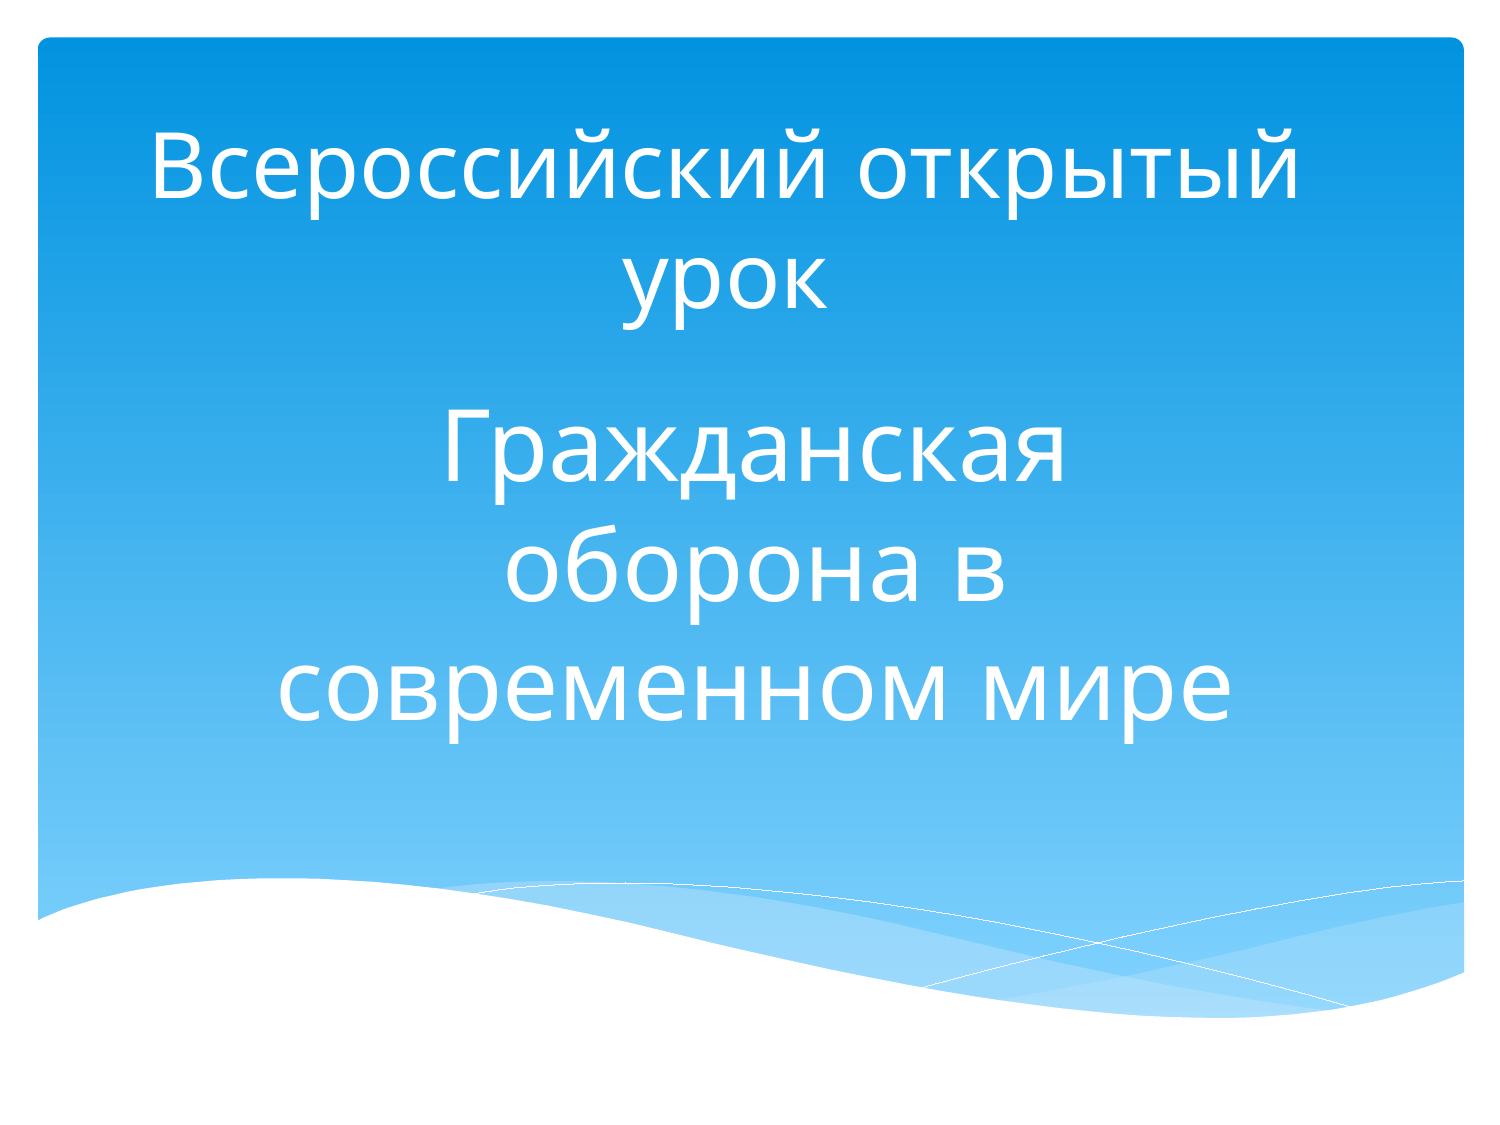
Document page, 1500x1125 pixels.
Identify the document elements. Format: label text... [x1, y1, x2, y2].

subtitle Гражданская оборона в современном мире [230, 373, 1281, 616]
title Всероссийский открытый урок [88, 42, 1364, 335]
